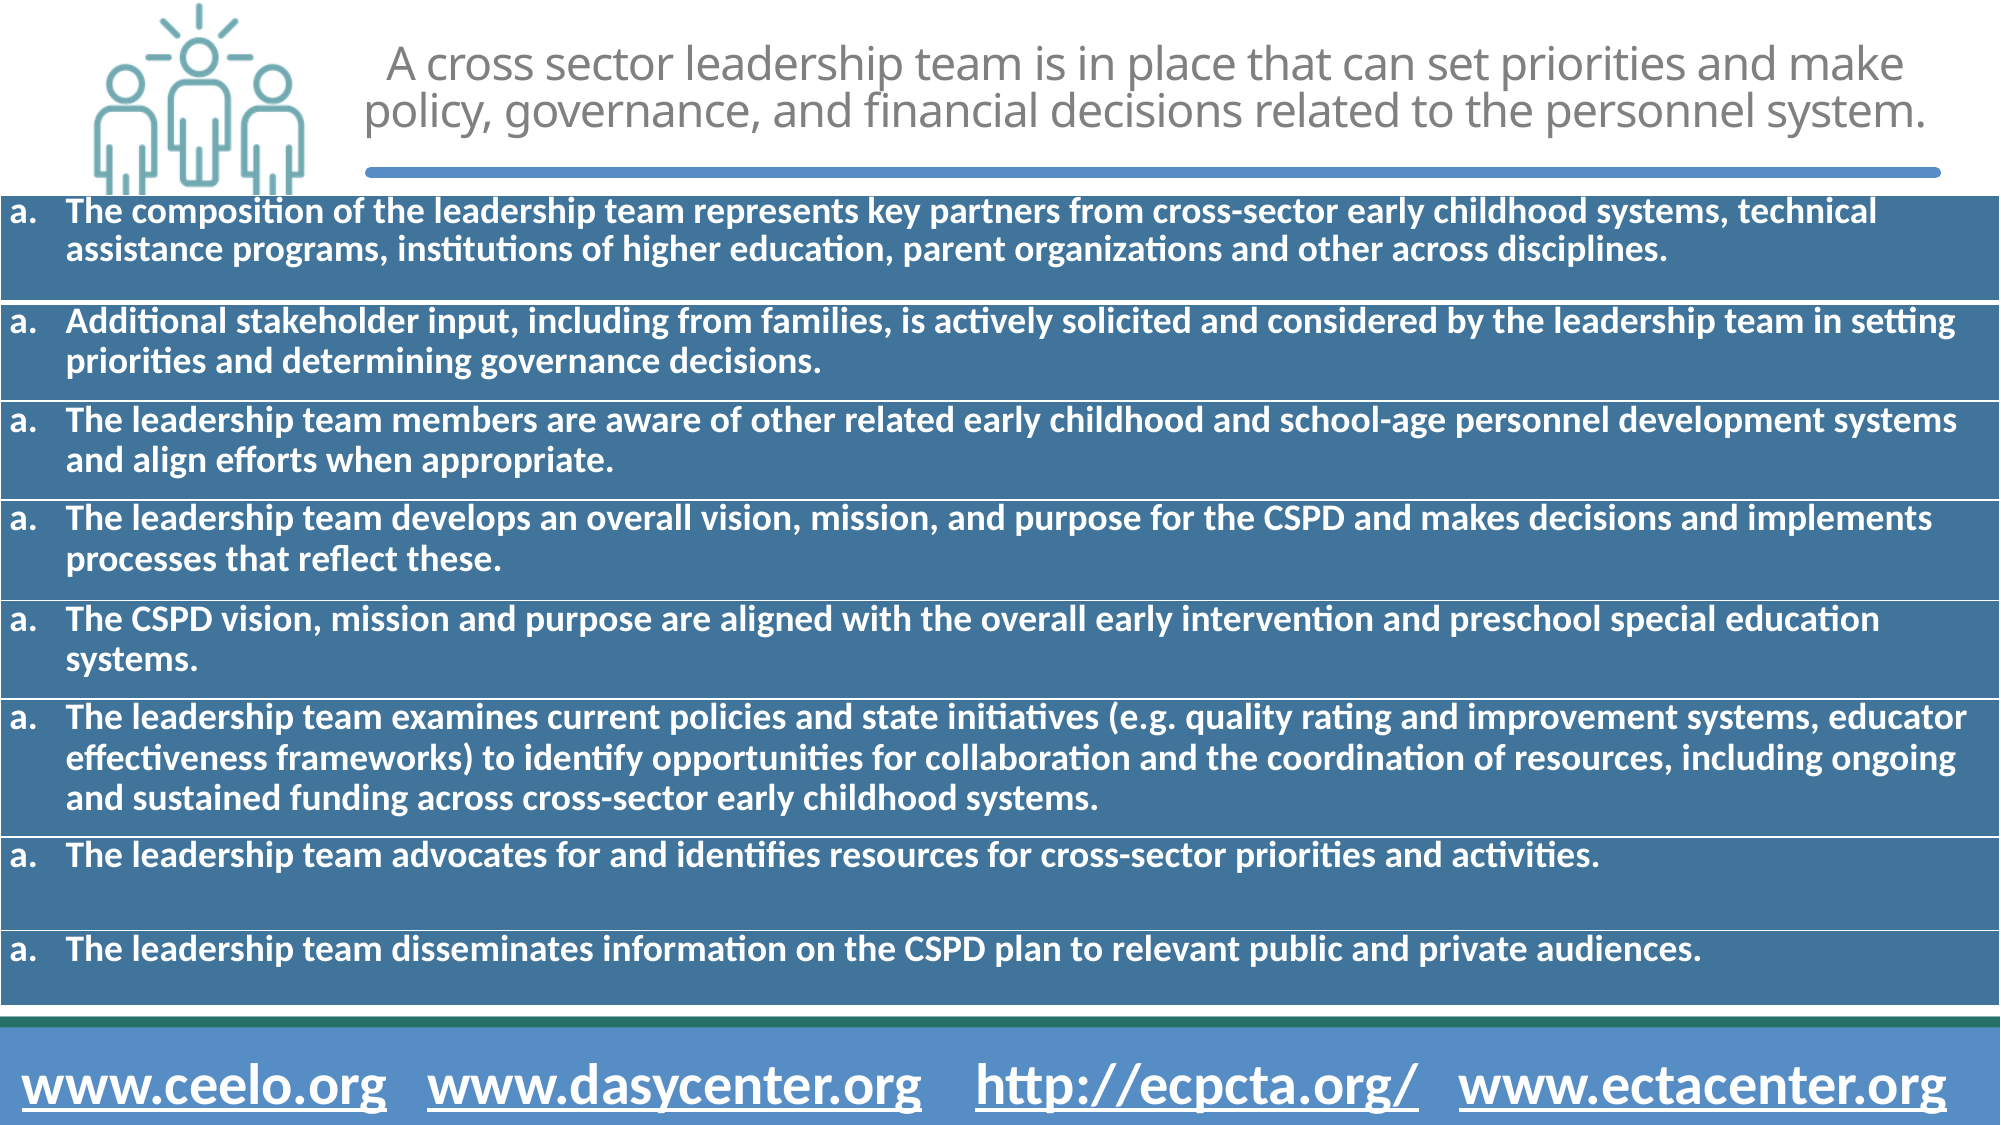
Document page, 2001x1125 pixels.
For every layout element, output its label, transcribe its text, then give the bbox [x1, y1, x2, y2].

table_cell The leadership team members are aware of other related early childhood and school-age personnel development systems and align efforts when appropriate. [1, 402, 1999, 499]
title A cross sector leadership team is in place that can set priorities and make policy, governance, and financial decisions related to the personnel system. [312, 0, 1978, 195]
table_cell Additional stakeholder input, including from families, is actively solicited and considered by the leadership team in setting priorities and determining governance decisions. [1, 305, 1999, 400]
table_cell The CSPD vision, mission and purpose are aligned with the overall early intervention and preschool special education systems. [1, 601, 1999, 698]
picture [85, 0, 312, 195]
table_cell The leadership team disseminates information on the CSPD plan to relevant public and private audiences. [1, 931, 1999, 1005]
table_cell The leadership team examines current policies and state initiatives (e.g. quality rating and improvement systems, educator effectiveness frameworks) to identify opportunities for collaboration and the coordination of resources, including ongoing and sustained funding across cross-sector early childhood systems. [1, 700, 1999, 836]
table_header The composition of the leadership team represents key partners from cross-sector early childhood systems, technical assistance programs, institutions of higher education, parent organizations and other across disciplines. [1, 196, 1999, 300]
table_cell The leadership team advocates for and identifies resources for cross-sector priorities and activities. [1, 838, 1999, 930]
table_cell The leadership team develops an overall vision, mission, and purpose for the CSPD and makes decisions and implements processes that reflect these. [1, 501, 1999, 600]
